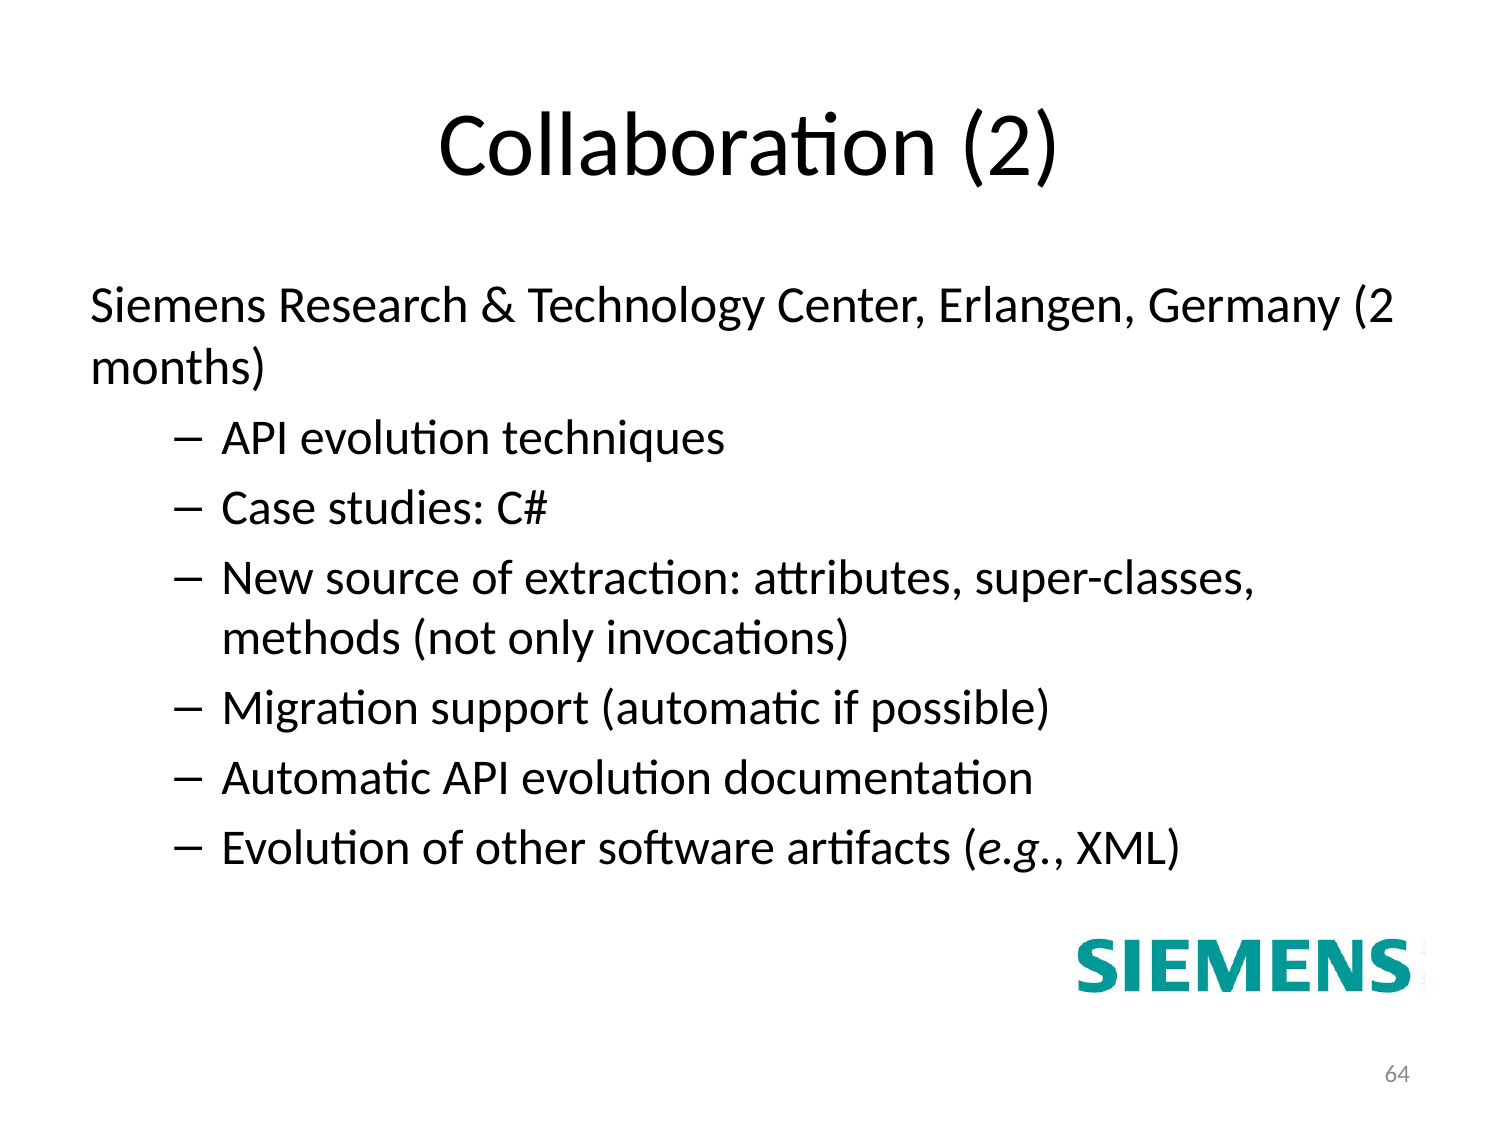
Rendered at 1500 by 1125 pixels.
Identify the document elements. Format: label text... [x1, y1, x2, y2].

list Siemens Research & Technology Center, Erlangen, Germany (2 months) API evolution techniques Case studies: C# New source of extraction: attributes, super-classes, methods (not only invocations) Migration support (automatic if possible) Automatic API evolution documentation Evolution of other software artifacts (e.g., XML) [75, 262, 1425, 1005]
title Collaboration (2) [75, 45, 1425, 233]
picture [1062, 924, 1426, 1008]
slide_number 64 [1074, 1042, 1425, 1103]
